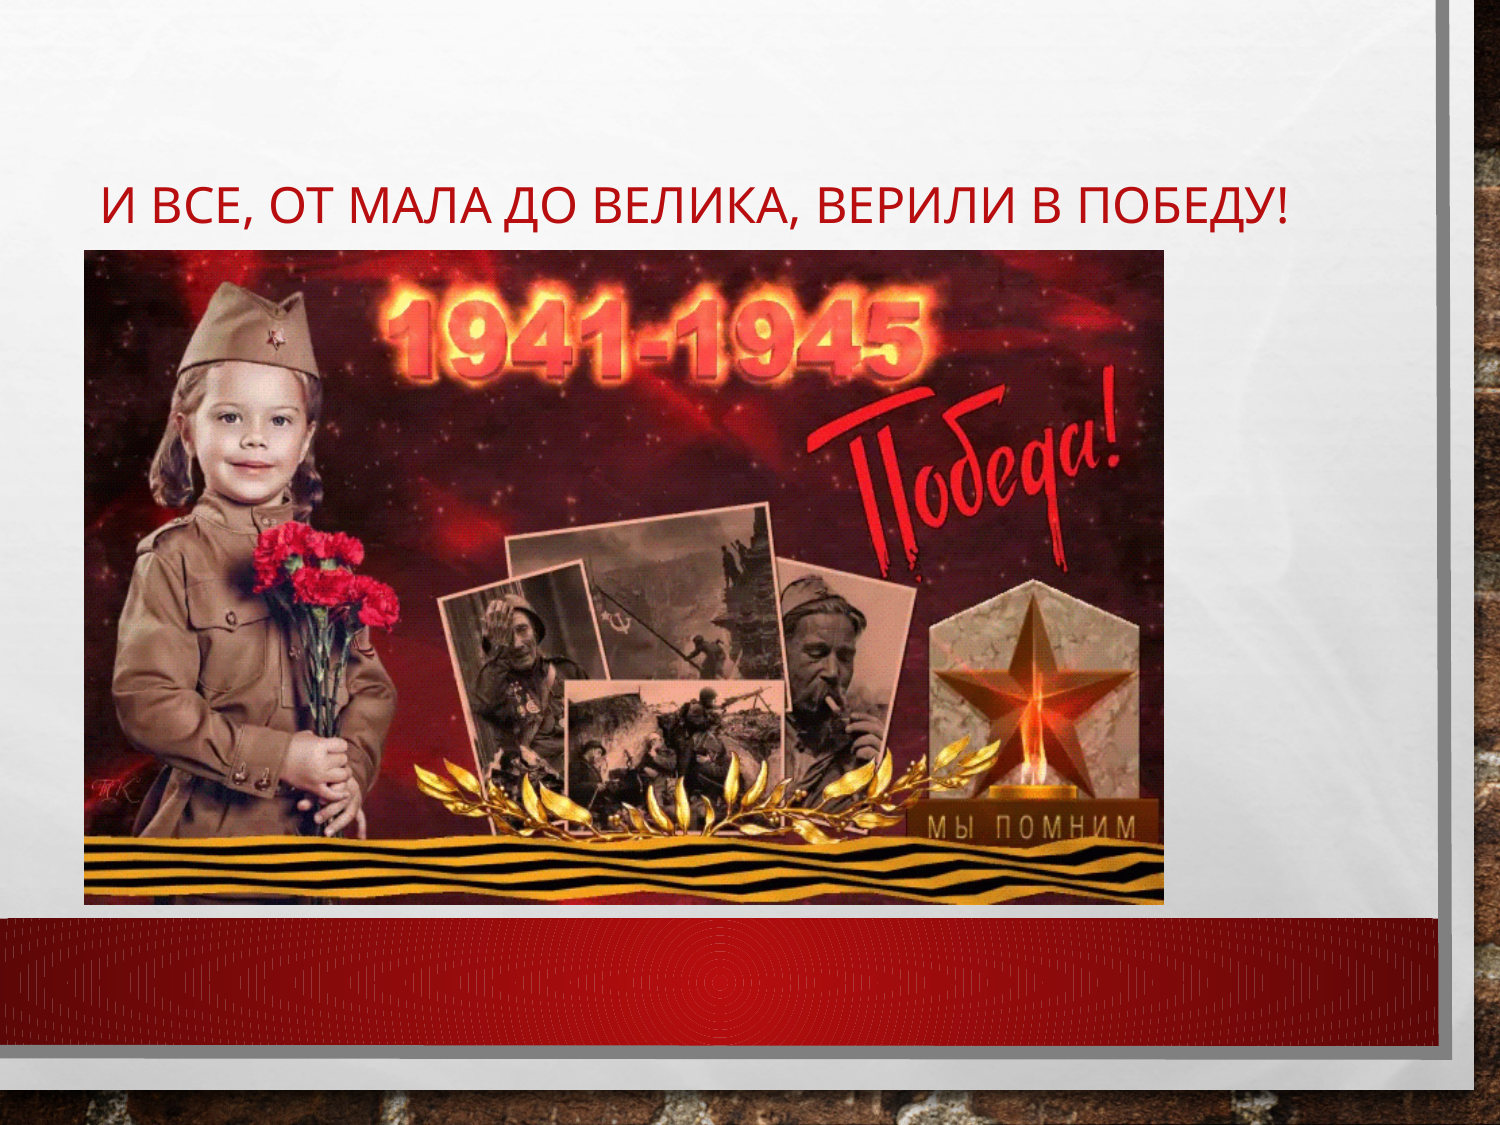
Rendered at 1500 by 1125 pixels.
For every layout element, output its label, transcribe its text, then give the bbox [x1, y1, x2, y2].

title И все, от мала до велика, верили в победу! [84, 112, 1364, 302]
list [84, 250, 1164, 906]
picture [0, 0, 1500, 1125]
